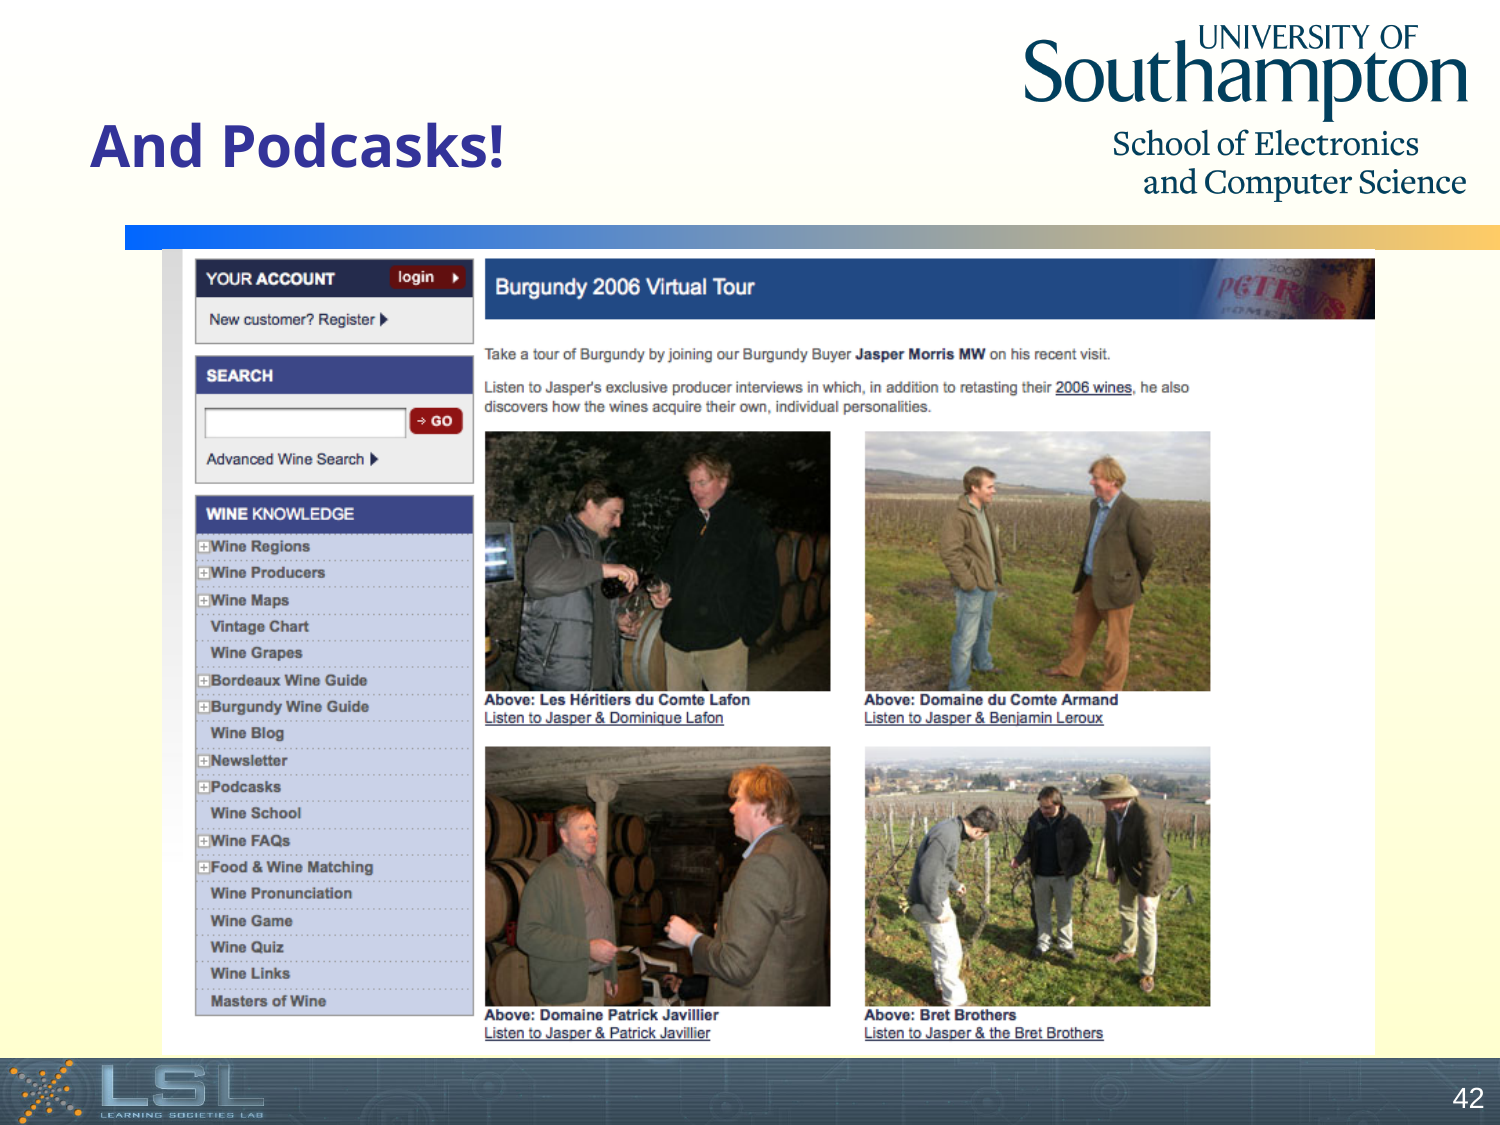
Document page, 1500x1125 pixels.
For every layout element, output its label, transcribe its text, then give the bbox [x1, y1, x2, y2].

picture [1025, 24, 1469, 202]
title And Podcasks! [74, 49, 1001, 238]
picture [0, 1058, 1500, 1125]
picture [162, 249, 1376, 1056]
picture [1025, 61, 1053, 98]
